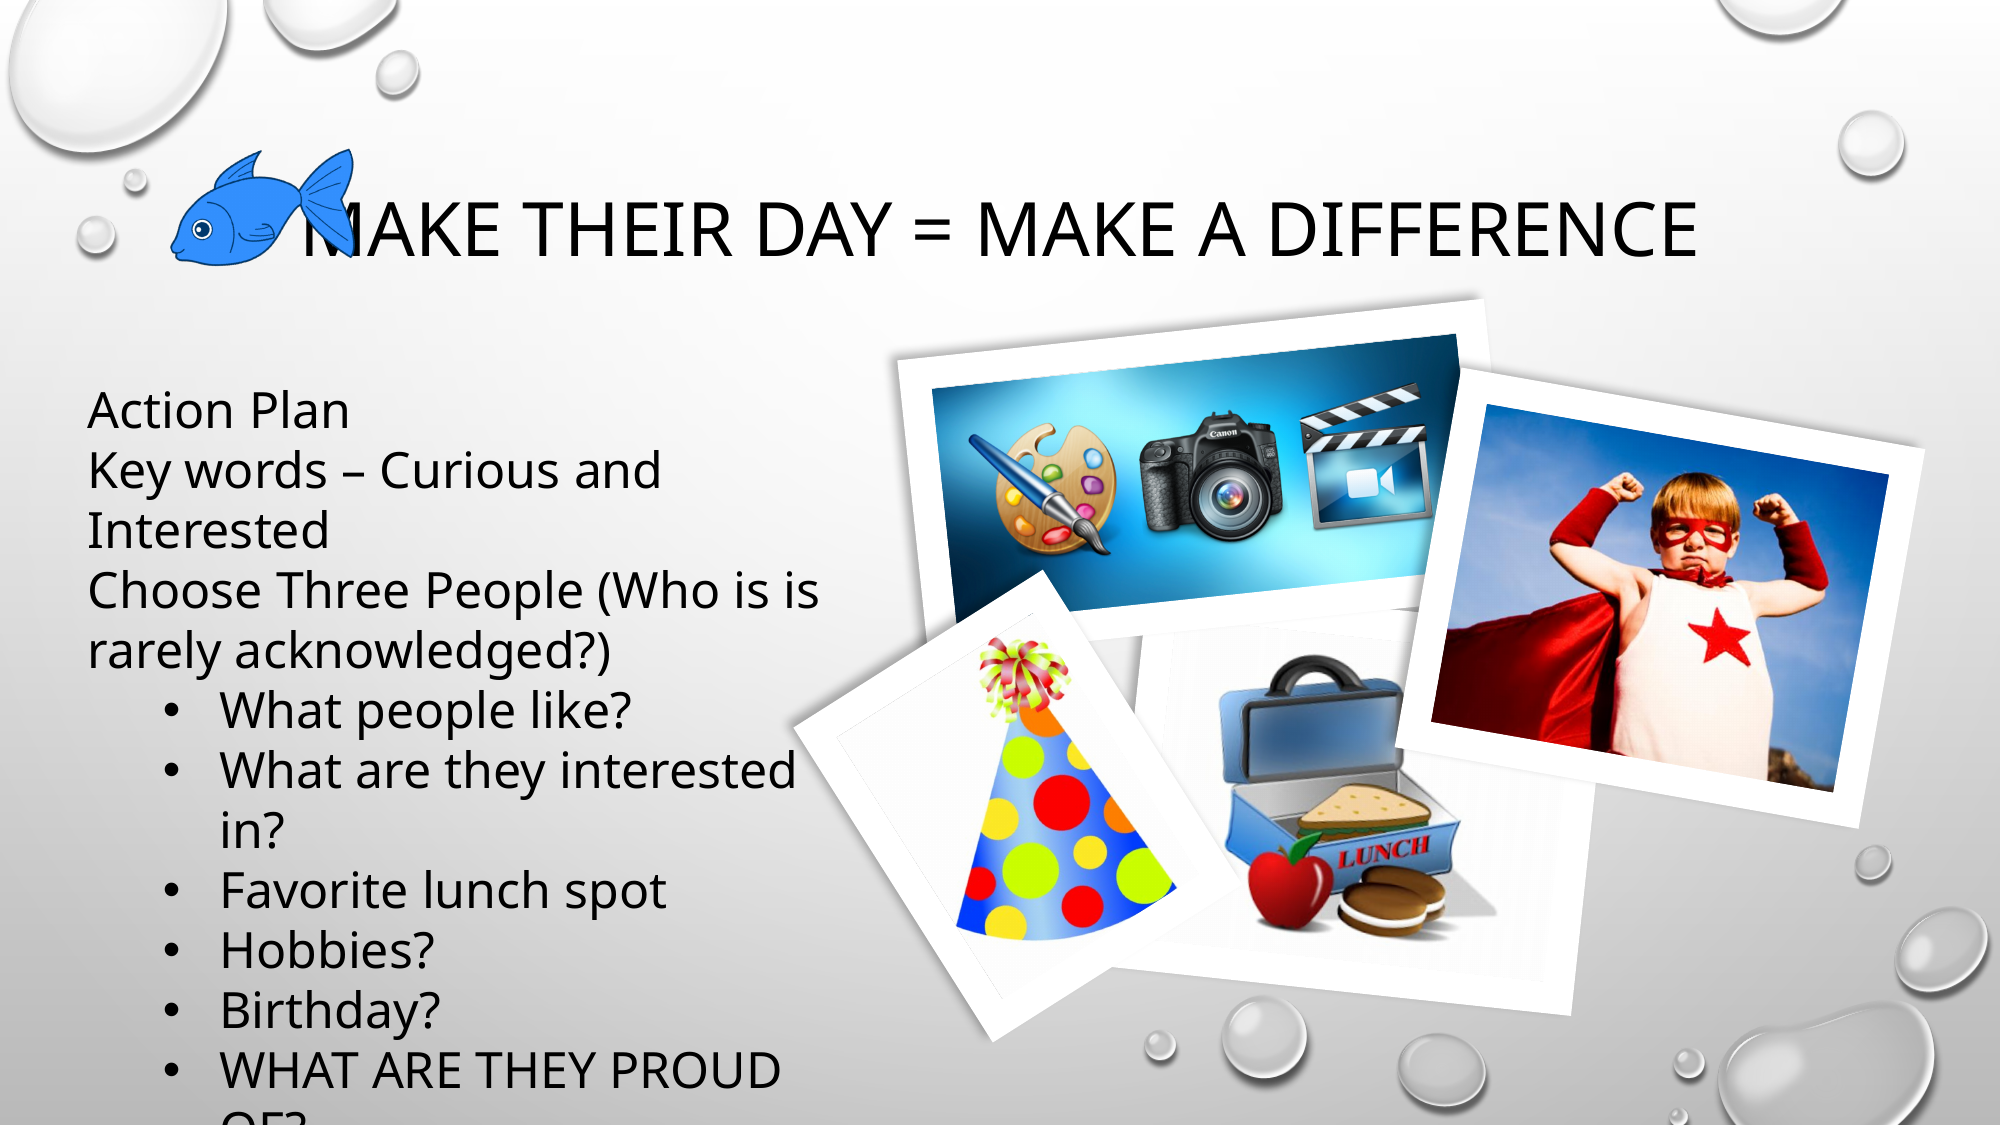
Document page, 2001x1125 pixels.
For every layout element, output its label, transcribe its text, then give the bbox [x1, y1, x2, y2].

text_box Action Plan Key words – Curious and Interested Choose Three People (Who is is rarely acknowledged?) What people like? What are they interested in? Favorite lunch spot Hobbies? Birthday? WHAT ARE THEY PROUD OF? [73, 371, 851, 1125]
picture [0, 0, 2000, 1125]
title Make Their Day = Make a Difference [149, 101, 1851, 364]
